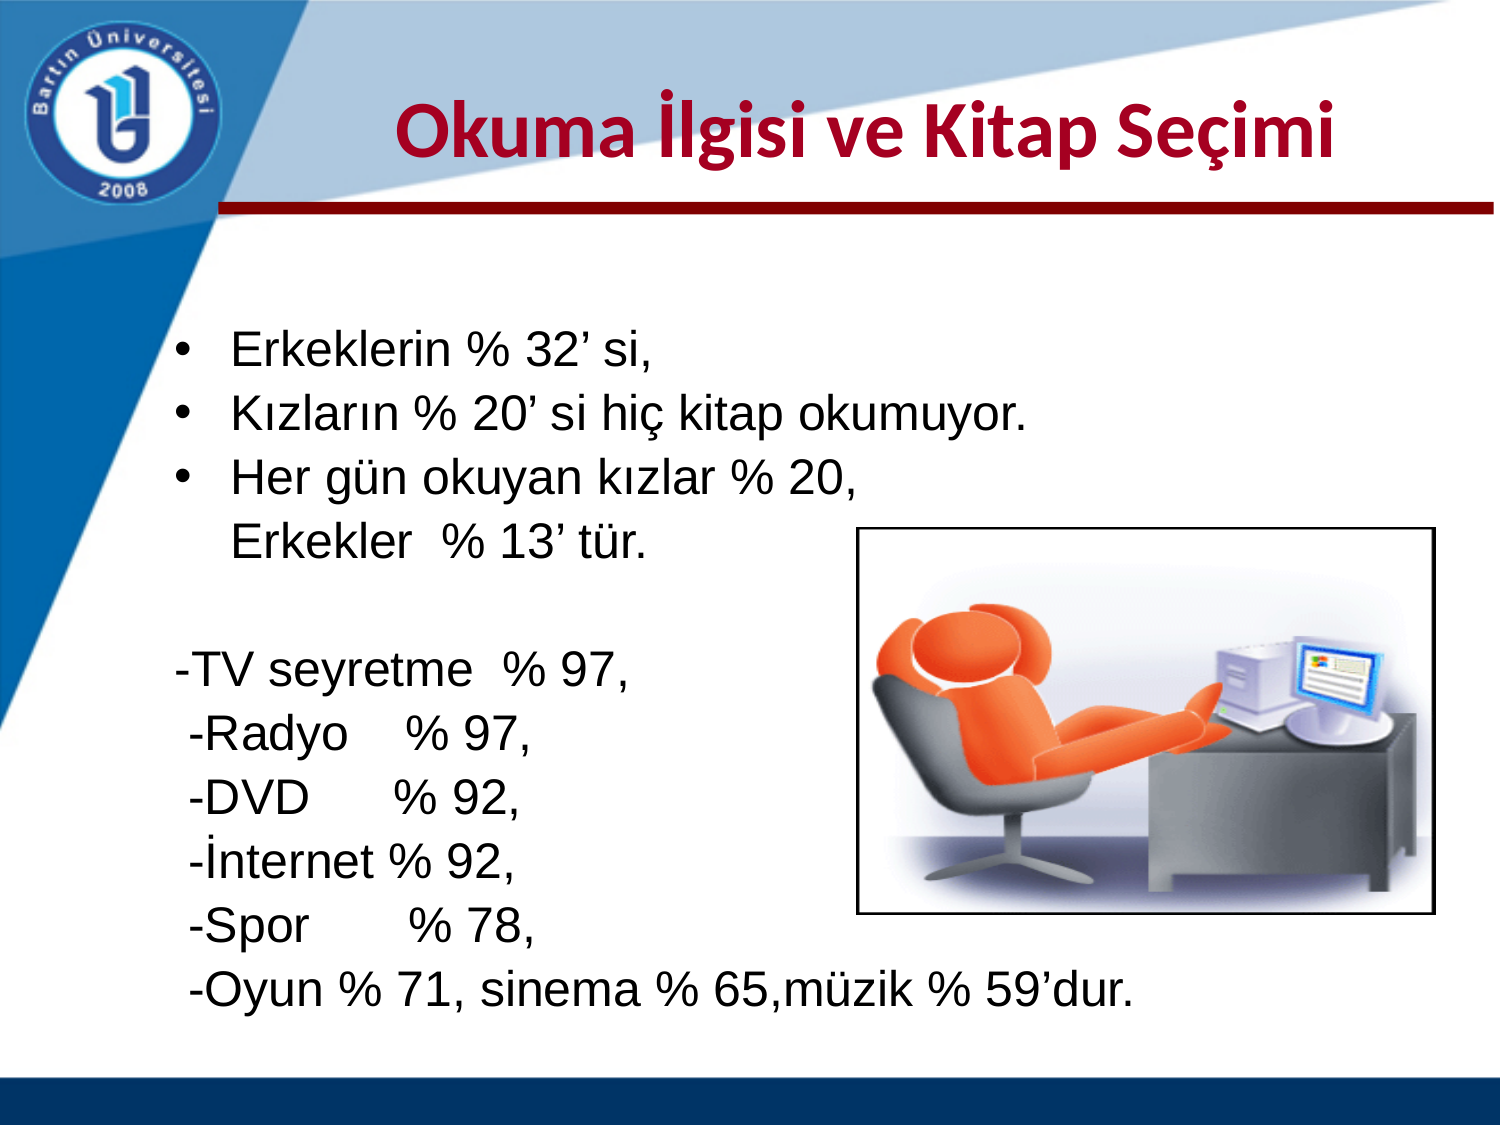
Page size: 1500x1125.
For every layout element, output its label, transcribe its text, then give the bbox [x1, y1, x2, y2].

picture [856, 526, 1436, 915]
title Okuma İlgisi ve Kitap Seçimi [191, 30, 1500, 219]
list Erkeklerin % 32’ si, Kızların % 20’ si hiç kitap okumuyor. Her gün okuyan kızlar % 20, Erkekler % 13’ tür. -TV seyretme % 97, -Radyo % 97, -DVD % 92, -İnternet % 92, -Spor % 78, -Oyun % 71, sinema % 65,müzik % 59’dur. [159, 316, 1500, 1059]
picture [0, 0, 1500, 1125]
